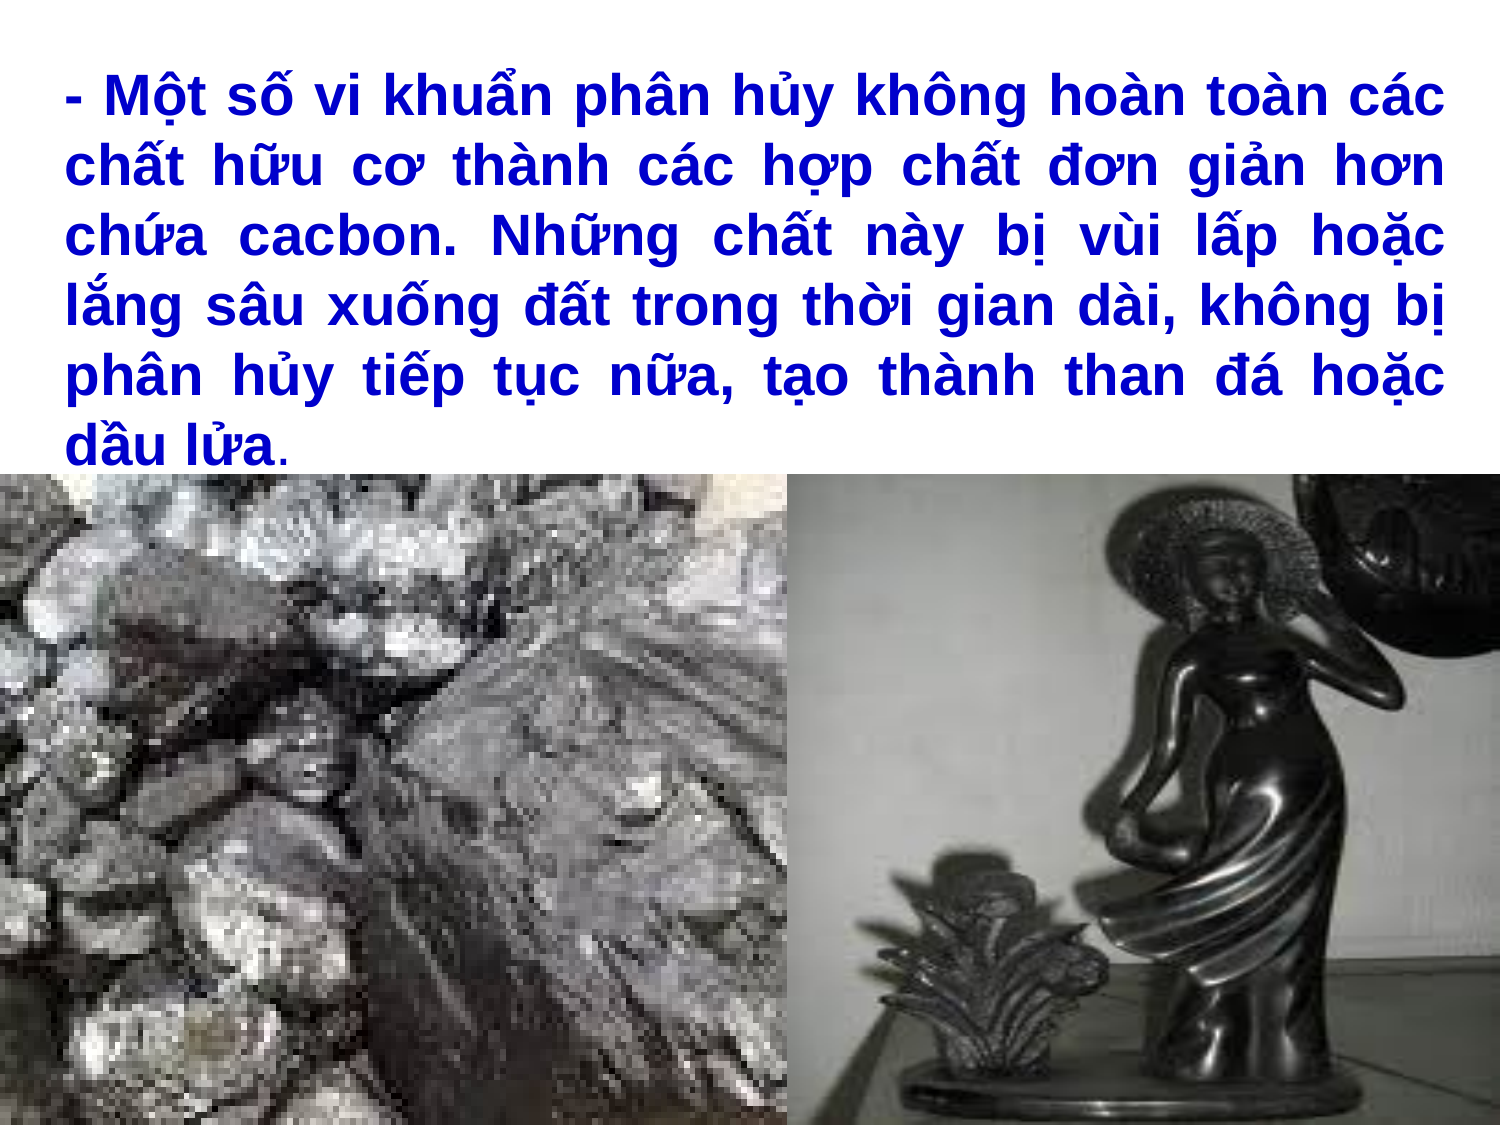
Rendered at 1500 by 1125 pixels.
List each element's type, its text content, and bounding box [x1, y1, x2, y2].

text_box - Một số vi khuẩn phân hủy không hoàn toàn các chất hữu cơ thành các hợp chất đơn giản hơn chứa cacbon. Những chất này bị vùi lấp hoặc lắng sâu xuống đất trong thời gian dài, không bị phân hủy tiếp tục nữa, tạo thành than đá hoặc dầu lửa. [49, 49, 1463, 474]
picture [0, 474, 1500, 1125]
